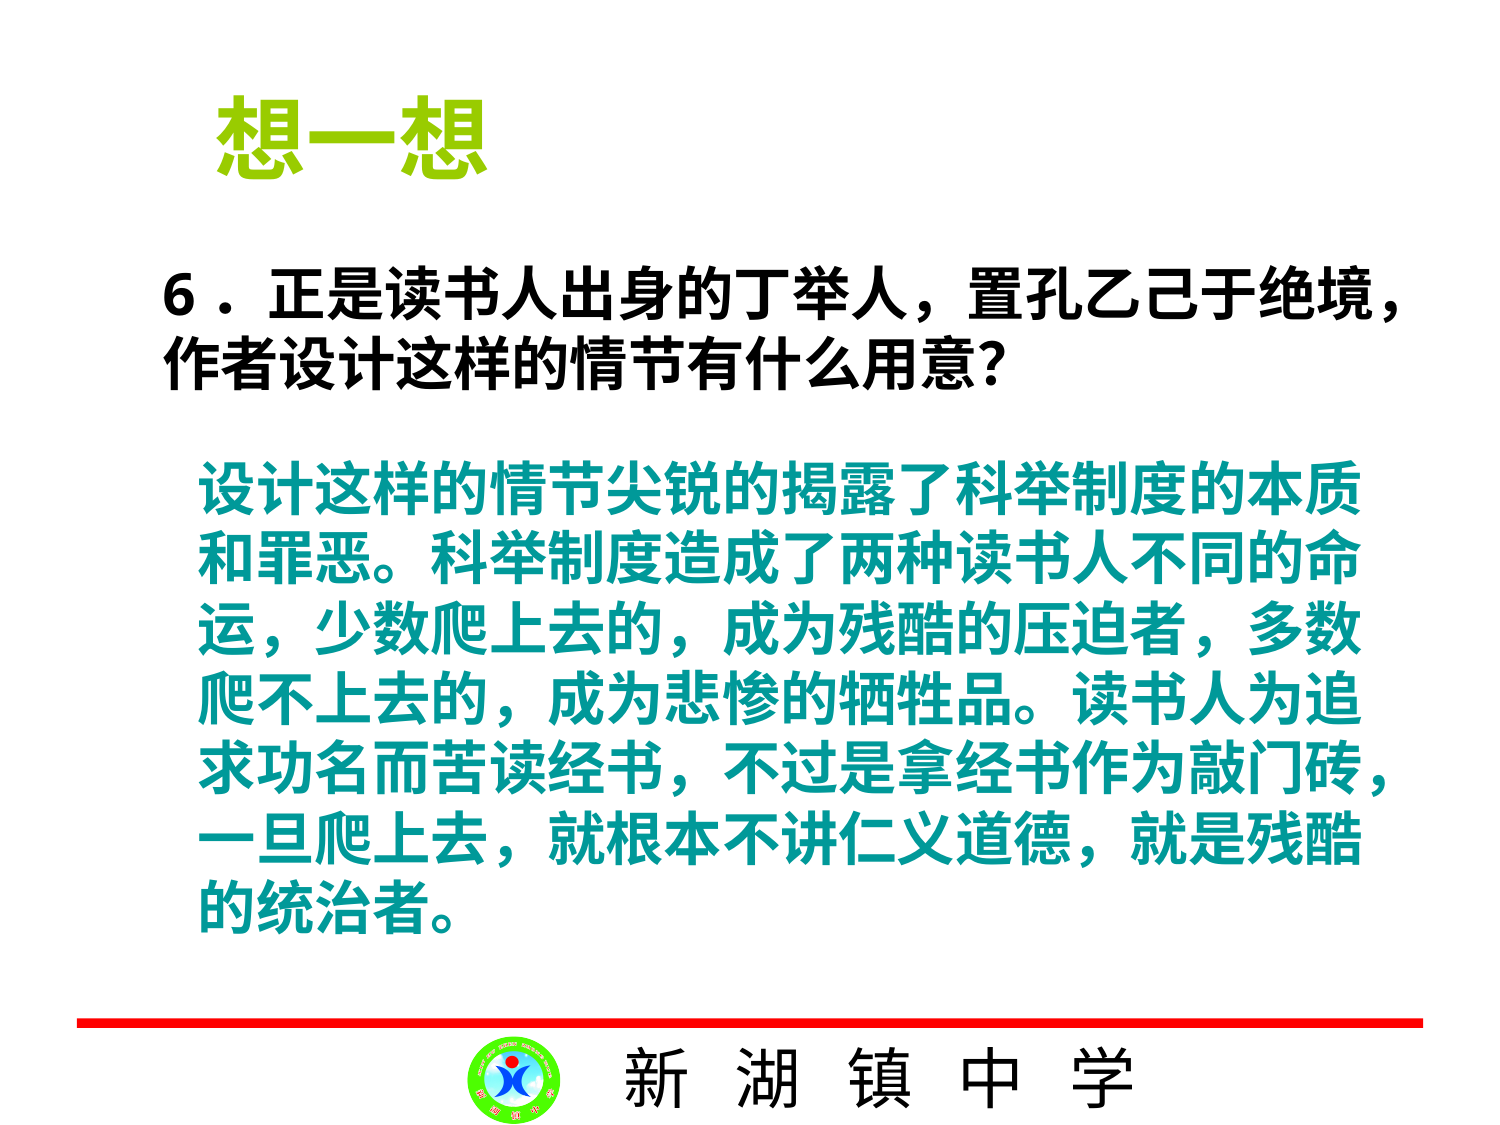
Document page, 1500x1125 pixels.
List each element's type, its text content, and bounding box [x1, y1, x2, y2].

text_box 想一想 [200, 74, 688, 200]
picture [466, 1035, 561, 1125]
text_box 6．正是读书人出身的丁举人，置孔乙己于绝境，作者设计这样的情节有什么用意？ [147, 249, 1436, 405]
text_box 设计这样的情节尖锐的揭露了科举制度的本质和罪恶。科举制度造成了两种读书人不同的命运，少数爬上去的，成为残酷的压迫者，多数爬不上去的，成为悲惨的牺牲品。读书人为追求功名而苦读经书，不过是拿经书作为敲门砖，一旦爬上去，就根本不讲仁义道德，就是残酷的统治者。 [183, 444, 1421, 949]
